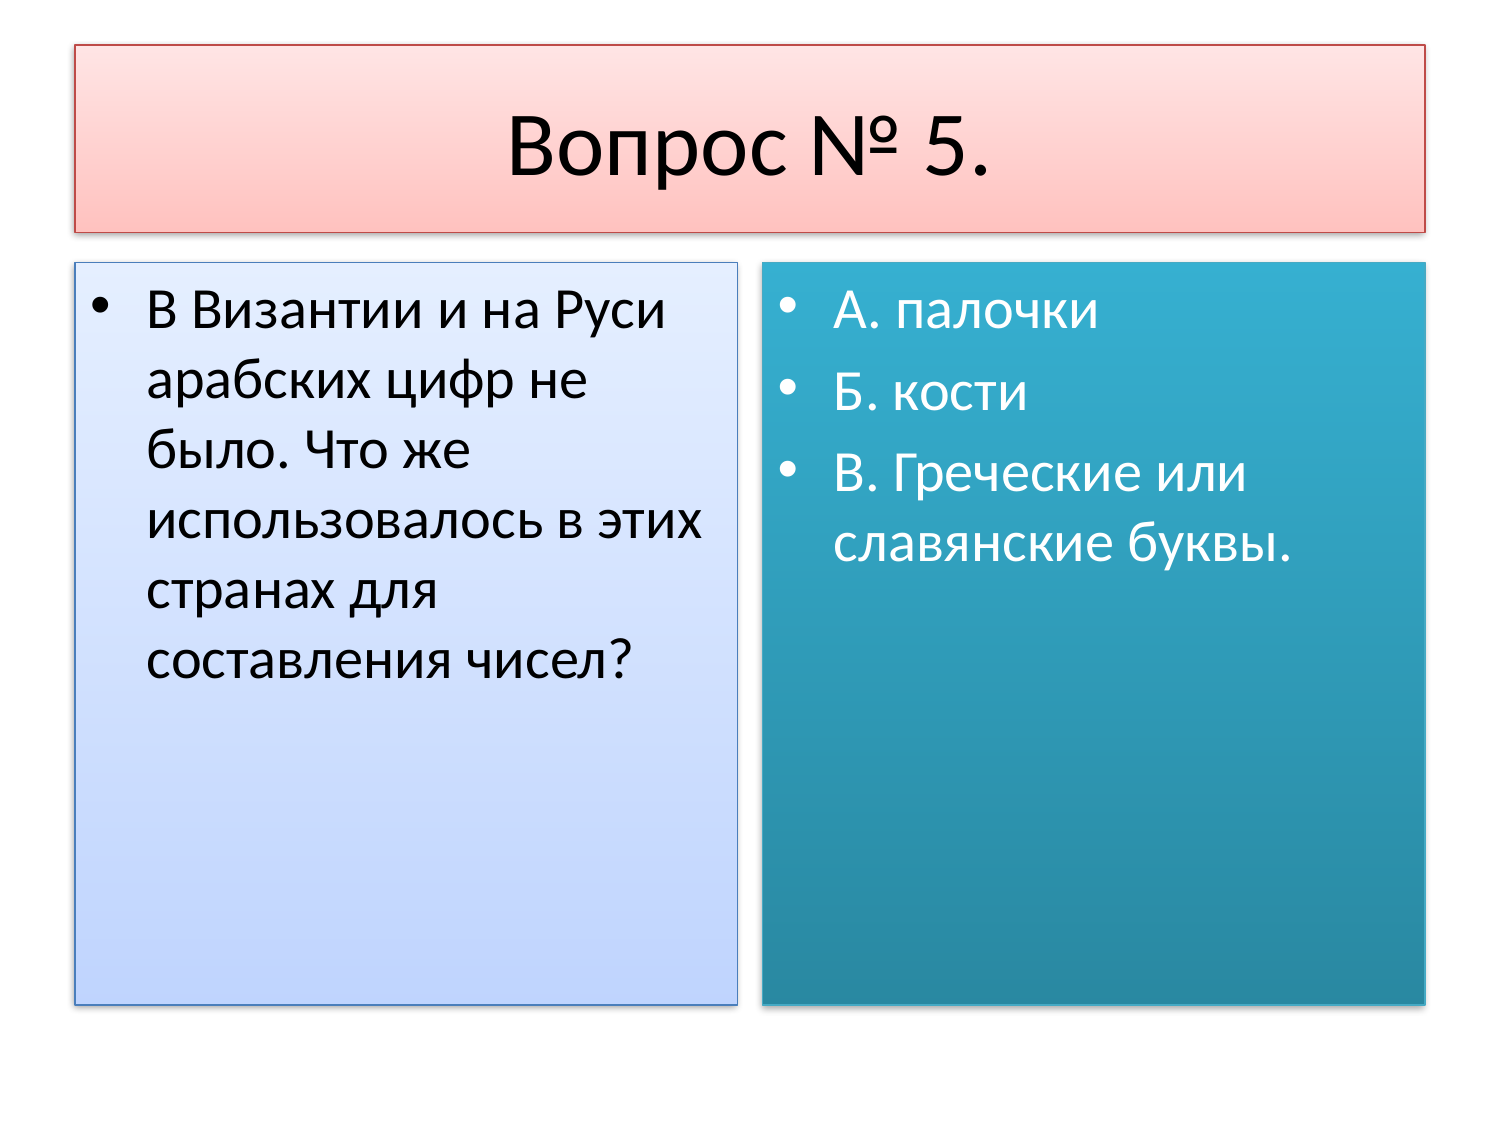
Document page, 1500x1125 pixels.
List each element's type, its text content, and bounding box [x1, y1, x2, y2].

list А. палочки Б. кости В. Греческие или славянские буквы. [762, 262, 1426, 1006]
title Вопрос № 5. [74, 44, 1426, 233]
list В Византии и на Руси арабских цифр не было. Что же использовалось в этих странах для составления чисел? [74, 262, 738, 1006]
